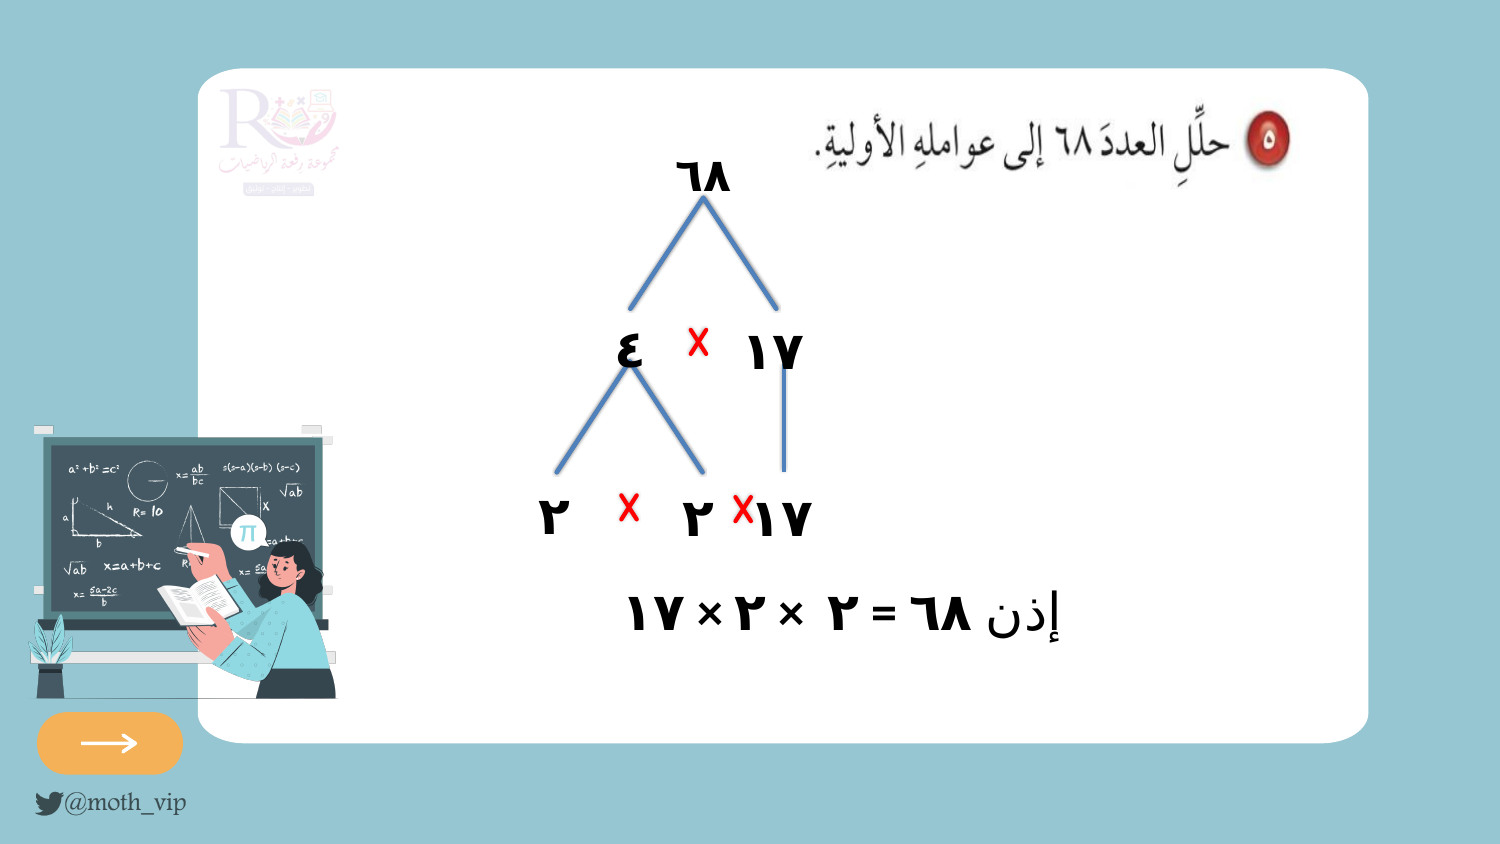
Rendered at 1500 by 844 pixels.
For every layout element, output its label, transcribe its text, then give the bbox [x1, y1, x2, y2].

text_box إذن ٦٨ = ٢ × ٢ × ١٧ [579, 574, 1105, 645]
picture [0, 421, 367, 728]
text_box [36, 731, 184, 775]
picture [797, 95, 1300, 189]
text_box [520, 141, 821, 542]
